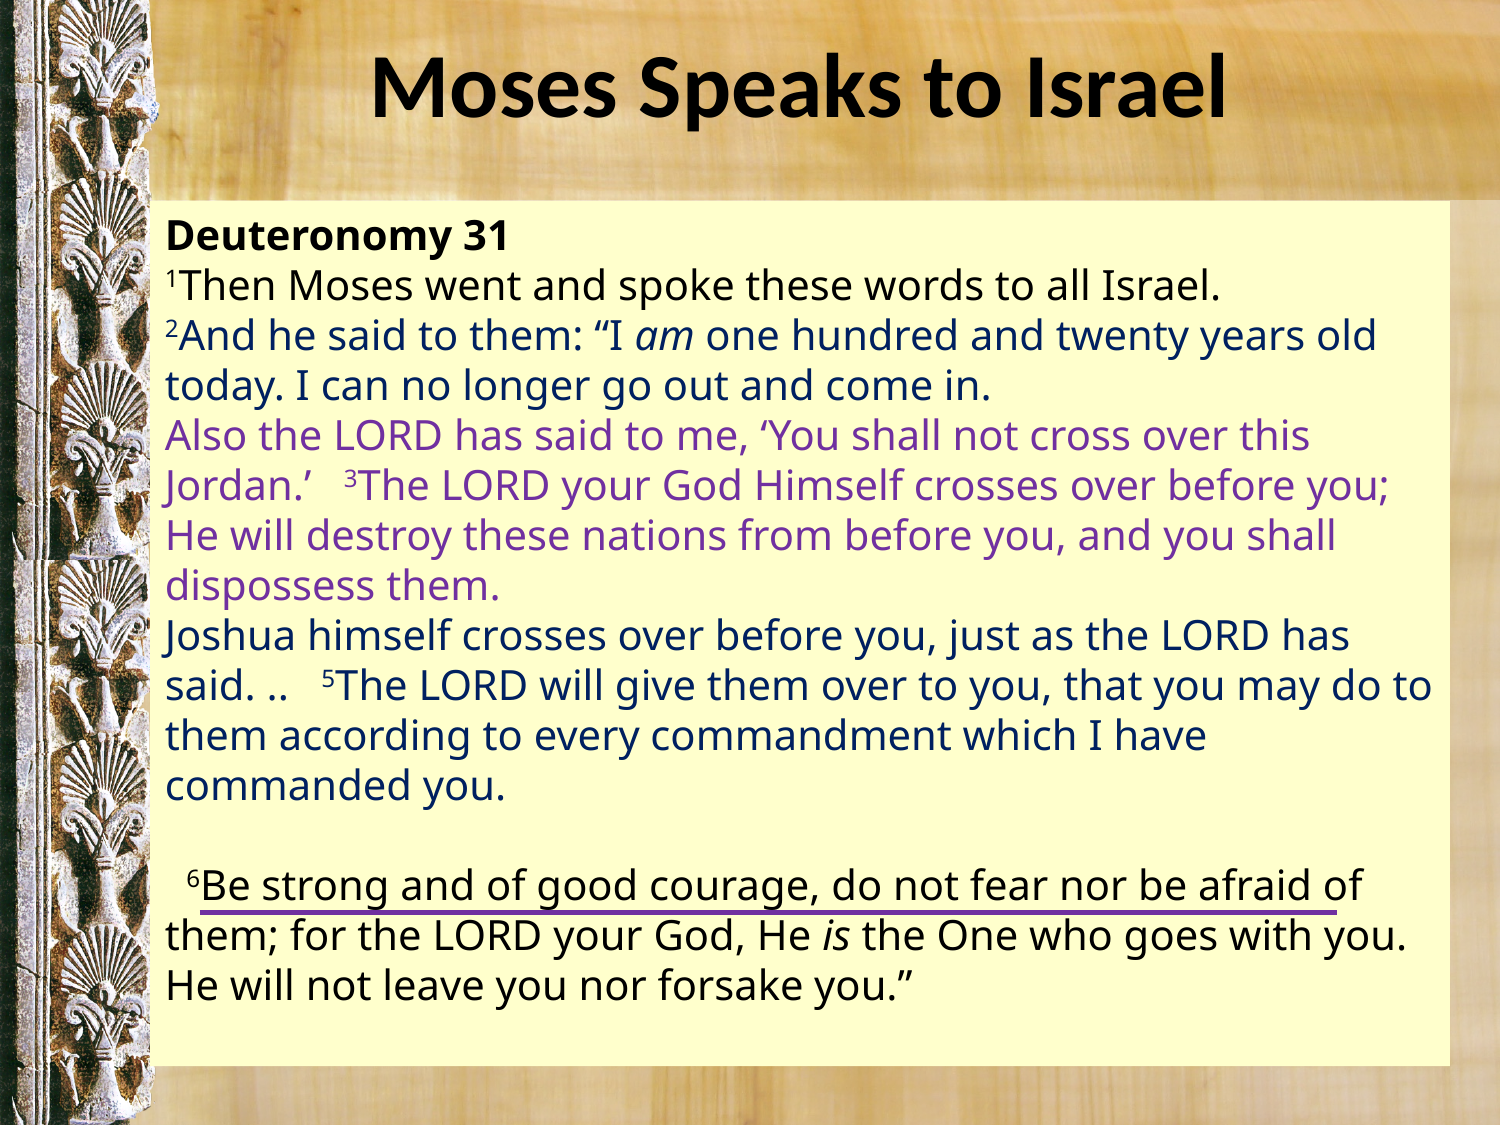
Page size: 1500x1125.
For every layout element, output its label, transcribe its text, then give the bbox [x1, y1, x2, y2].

picture [0, 0, 1500, 1125]
text_box Deuteronomy 31 1Then Moses went and spoke these words to all Israel. 2And he said to them: “I am one hundred and twenty years old today. I can no longer go out and come in. Also the Lord has said to me, ‘You shall not cross over this Jordan.’ 3The Lord your God Himself crosses over before you; He will destroy these nations from before you, and you shall dispossess them. Joshua himself crosses over before you, just as the Lord has said. .. 5The Lord will give them over to you, that you may do to them according to every commandment which I have commanded you. 6Be strong and of good courage, do not fear nor be afraid of them; for the Lord your God, He is the One who goes with you. He will not leave you nor forsake you.” [150, 201, 1450, 1067]
title Moses Speaks to Israel [174, 0, 1425, 175]
